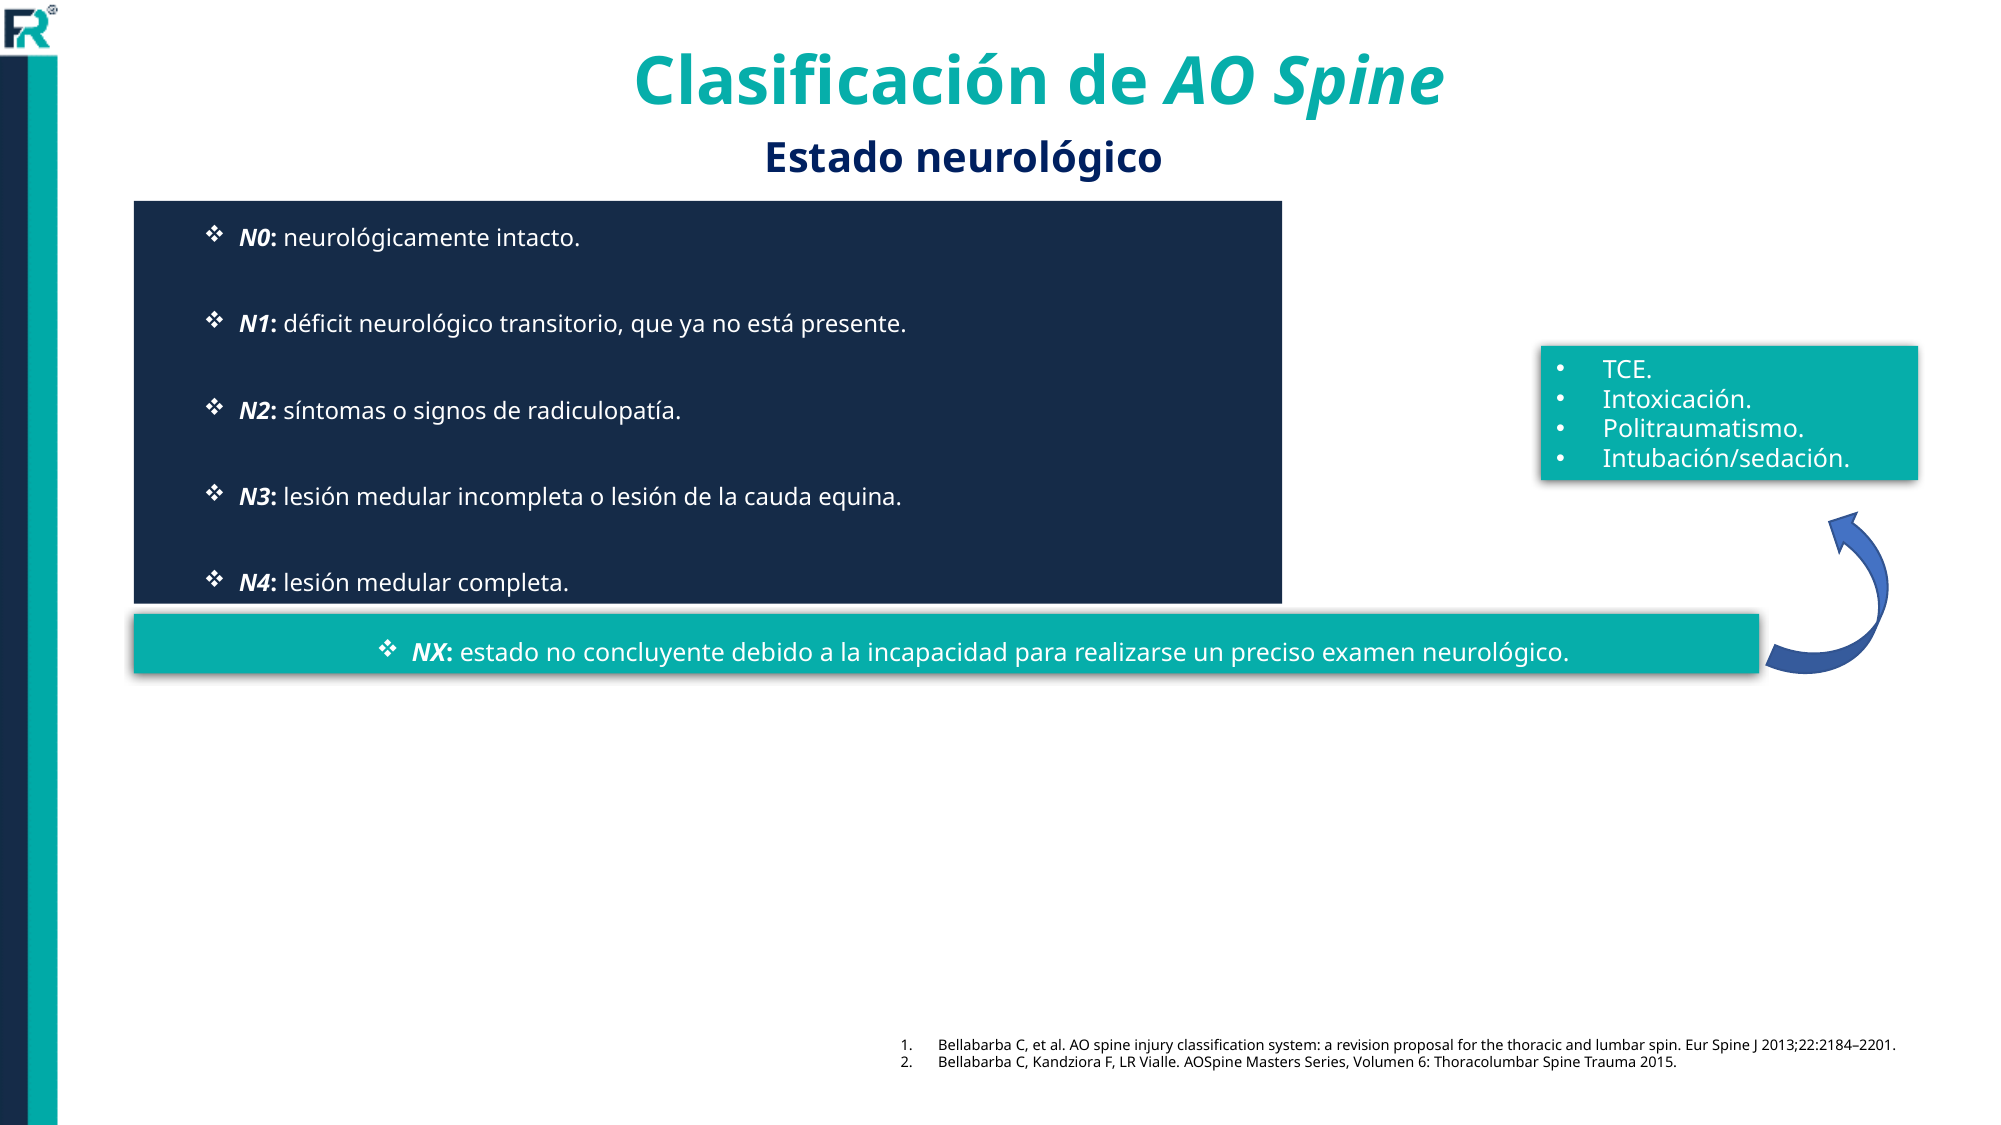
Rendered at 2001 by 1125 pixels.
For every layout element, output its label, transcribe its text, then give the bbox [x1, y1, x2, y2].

text_box NX: estado no concluyente debido a la incapacidad para realizarse un preciso examen neurológico. [133, 613, 1760, 674]
text_box Clasificación de AO Spine [376, 17, 1703, 148]
text_box [1765, 511, 1889, 675]
picture [0, 0, 2001, 1125]
text_box TCE. Intoxicación. Politraumatismo. Intubación/sedación. [1541, 345, 1919, 481]
text_box N0: neurológicamente intacto. N1: déficit neurológico transitorio, que ya no está presente. N2: síntomas o signos de radiculopatía. N3: lesión medular incompleta o lesión de la cauda equina. N4: lesión medular completa. [133, 200, 1283, 604]
text_box Estado neurológico [749, 148, 1179, 189]
text_box Bellabarba C, et al. AO spine injury classification system: a revision proposal for the thoracic and lumbar spin. Eur Spine J 2013;22:2184–2201. Bellabarba C, Kandziora F, LR Vialle. AOSpine Masters Series, Volumen 6: Thoracolumbar Spine Trauma 2015. [885, 1028, 1968, 1078]
